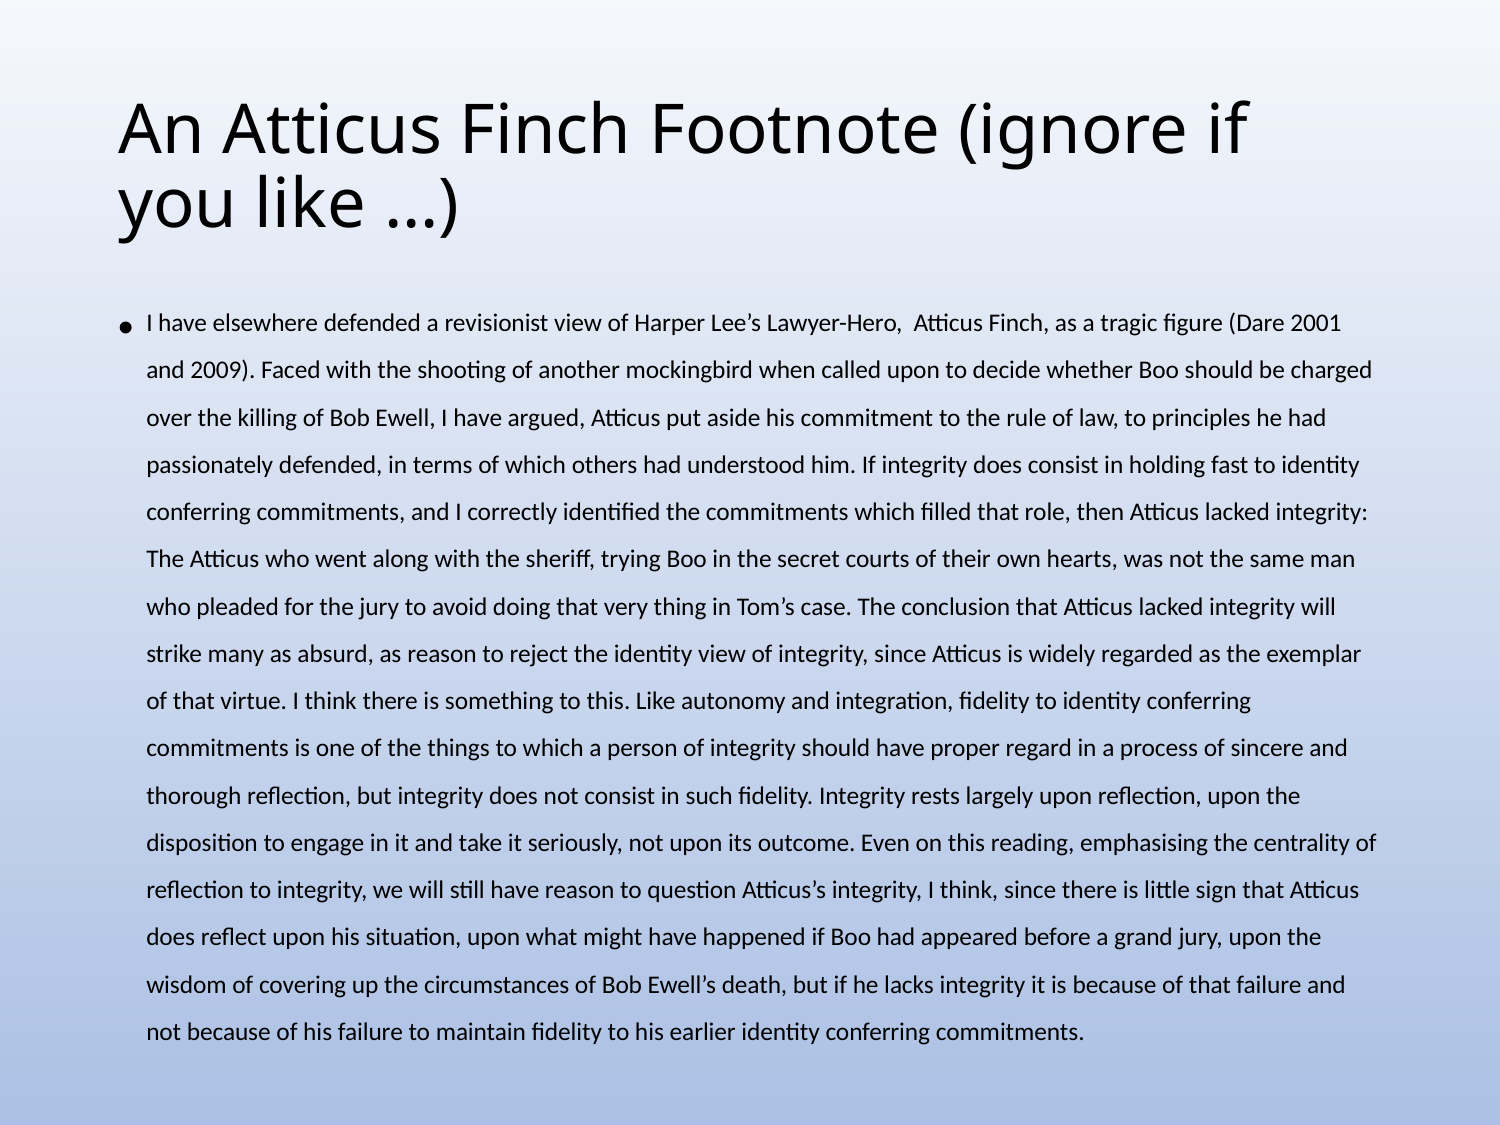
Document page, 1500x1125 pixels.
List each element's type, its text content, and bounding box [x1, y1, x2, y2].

title An Atticus Finch Footnote (ignore if you like …) [103, 59, 1397, 278]
list I have elsewhere defended a revisionist view of Harper Lee’s Lawyer-Hero, Atticus Finch, as a tragic figure (Dare 2001 and 2009). Faced with the shooting of another mockingbird when called upon to decide whether Boo should be charged over the killing of Bob Ewell, I have argued, Atticus put aside his commitment to the rule of law, to principles he had passionately defended, in terms of which others had understood him. If integrity does consist in holding fast to identity conferring commitments, and I correctly identified the commitments which filled that role, then Atticus lacked integrity: The Atticus who went along with the sheriff, trying Boo in the secret courts of their own hearts, was not the same man who pleaded for the jury to avoid doing that very thing in Tom’s case. The conclusion that Atticus lacked integrity will strike many as absurd, as reason to reject the identity view of integrity, since Atticus is widely regarded as the exemplar of that virtue. I think there is something to this. Like autonomy and integration, fidelity to identity conferring commitments is one of the things to which a person of integrity should have proper regard in a process of sincere and thorough reflection, but integrity does not consist in such fidelity. Integrity rests largely upon reflection, upon the disposition to engage in it and take it seriously, not upon its outcome. Even on this reading, emphasising the centrality of reflection to integrity, we will still have reason to question Atticus’s integrity, I think, since there is little sign that Atticus does reflect upon his situation, upon what might have happened if Boo had appeared before a grand jury, upon the wisdom of covering up the circumstances of Bob Ewell’s death, but if he lacks integrity it is because of that failure and not because of his failure to maintain fidelity to his earlier identity conferring commitments. [103, 299, 1397, 1014]
